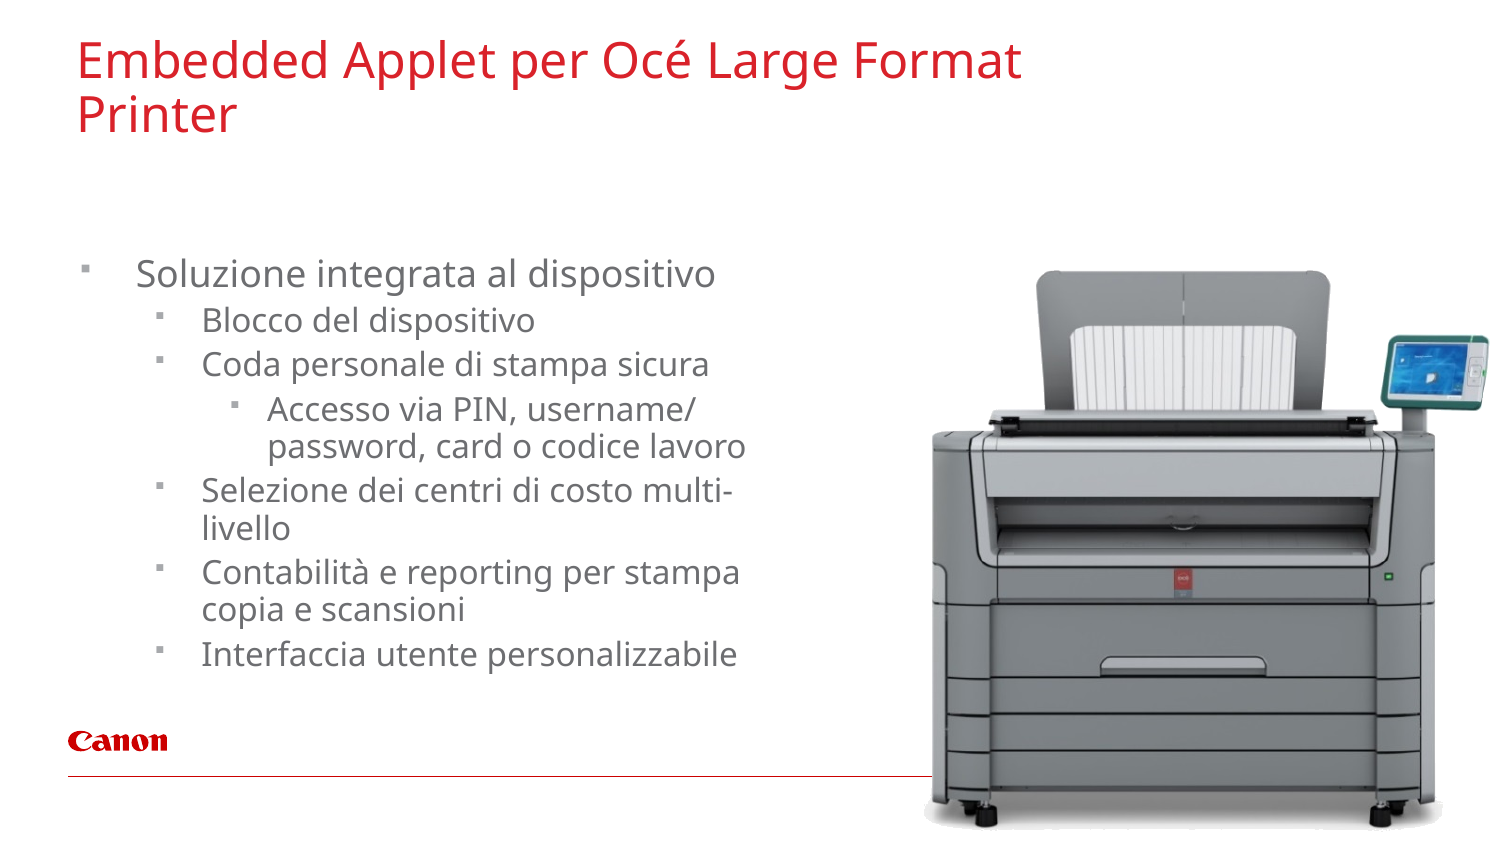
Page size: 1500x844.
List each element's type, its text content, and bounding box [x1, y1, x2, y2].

picture [856, 212, 1500, 844]
text_box Soluzione integrata al dispositivo Blocco del dispositivo Coda personale di stampa sicura Accesso via PIN, username/ password, card o codice lavoro Selezione dei centri di costo multi-livello Contabilità e reporting per stampa copia e scansioni Interfaccia utente personalizzabile [64, 220, 815, 680]
title Embedded Applet per Océ Large Format Printer [76, 79, 1164, 151]
